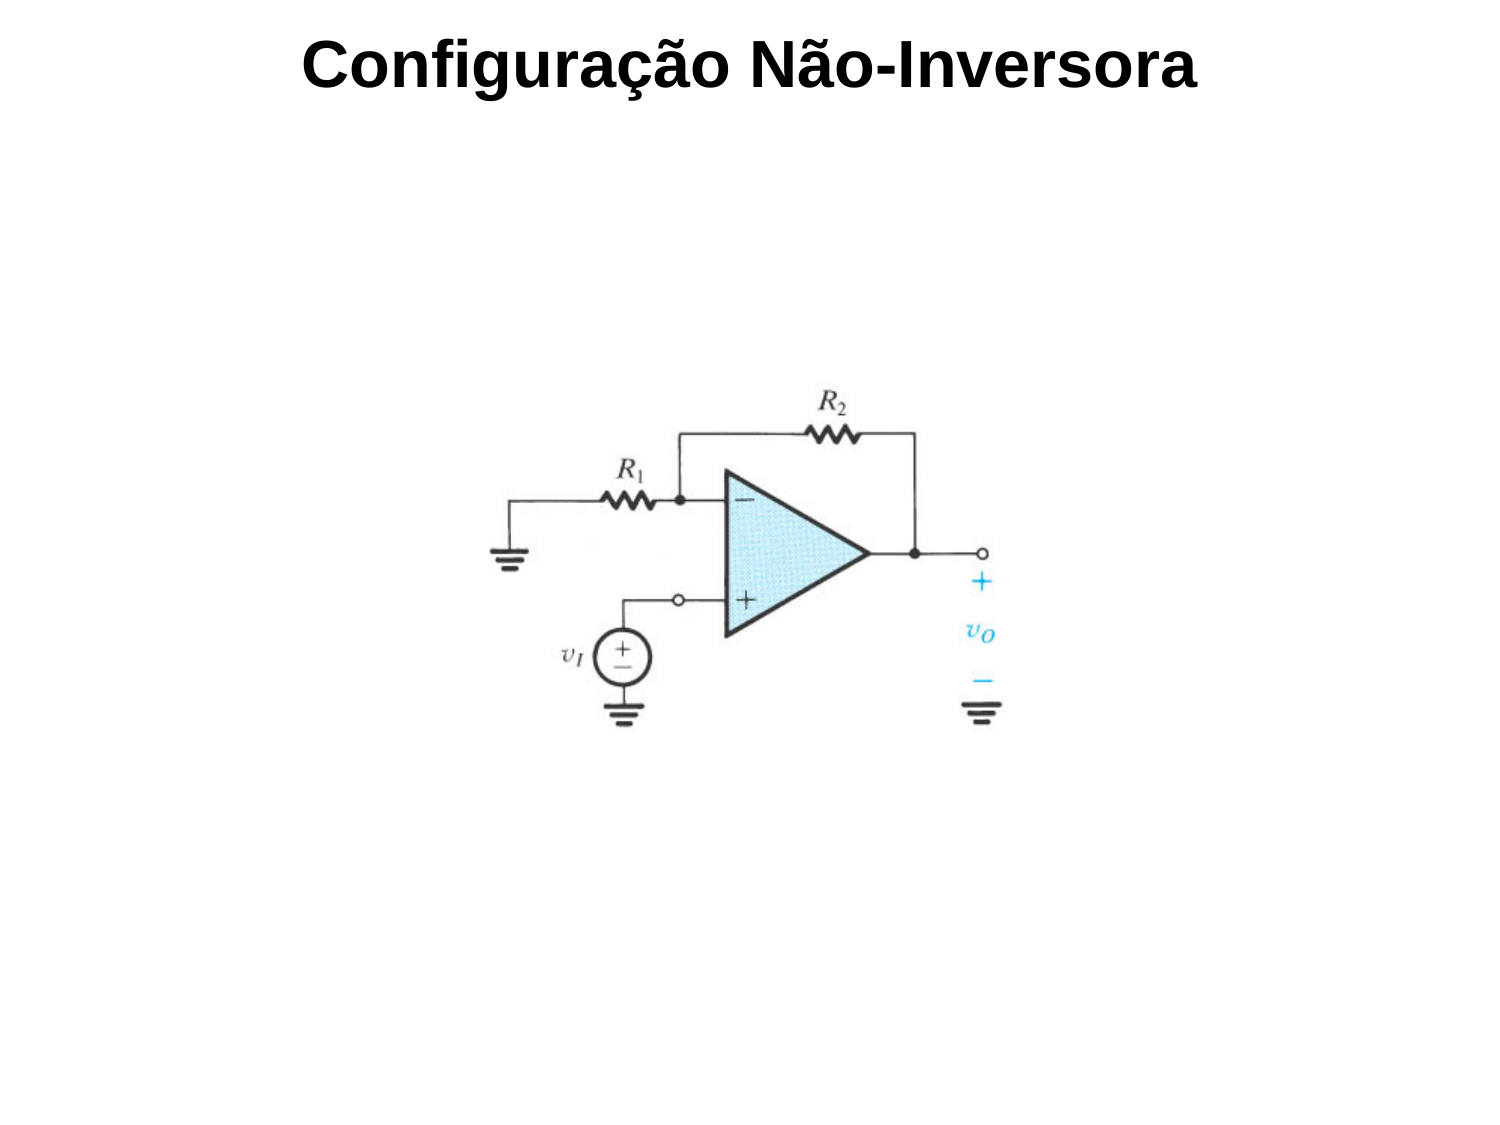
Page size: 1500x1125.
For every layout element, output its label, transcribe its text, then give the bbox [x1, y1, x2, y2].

picture [478, 381, 1022, 744]
title Configuração Não-Inversora [0, 19, 1500, 106]
